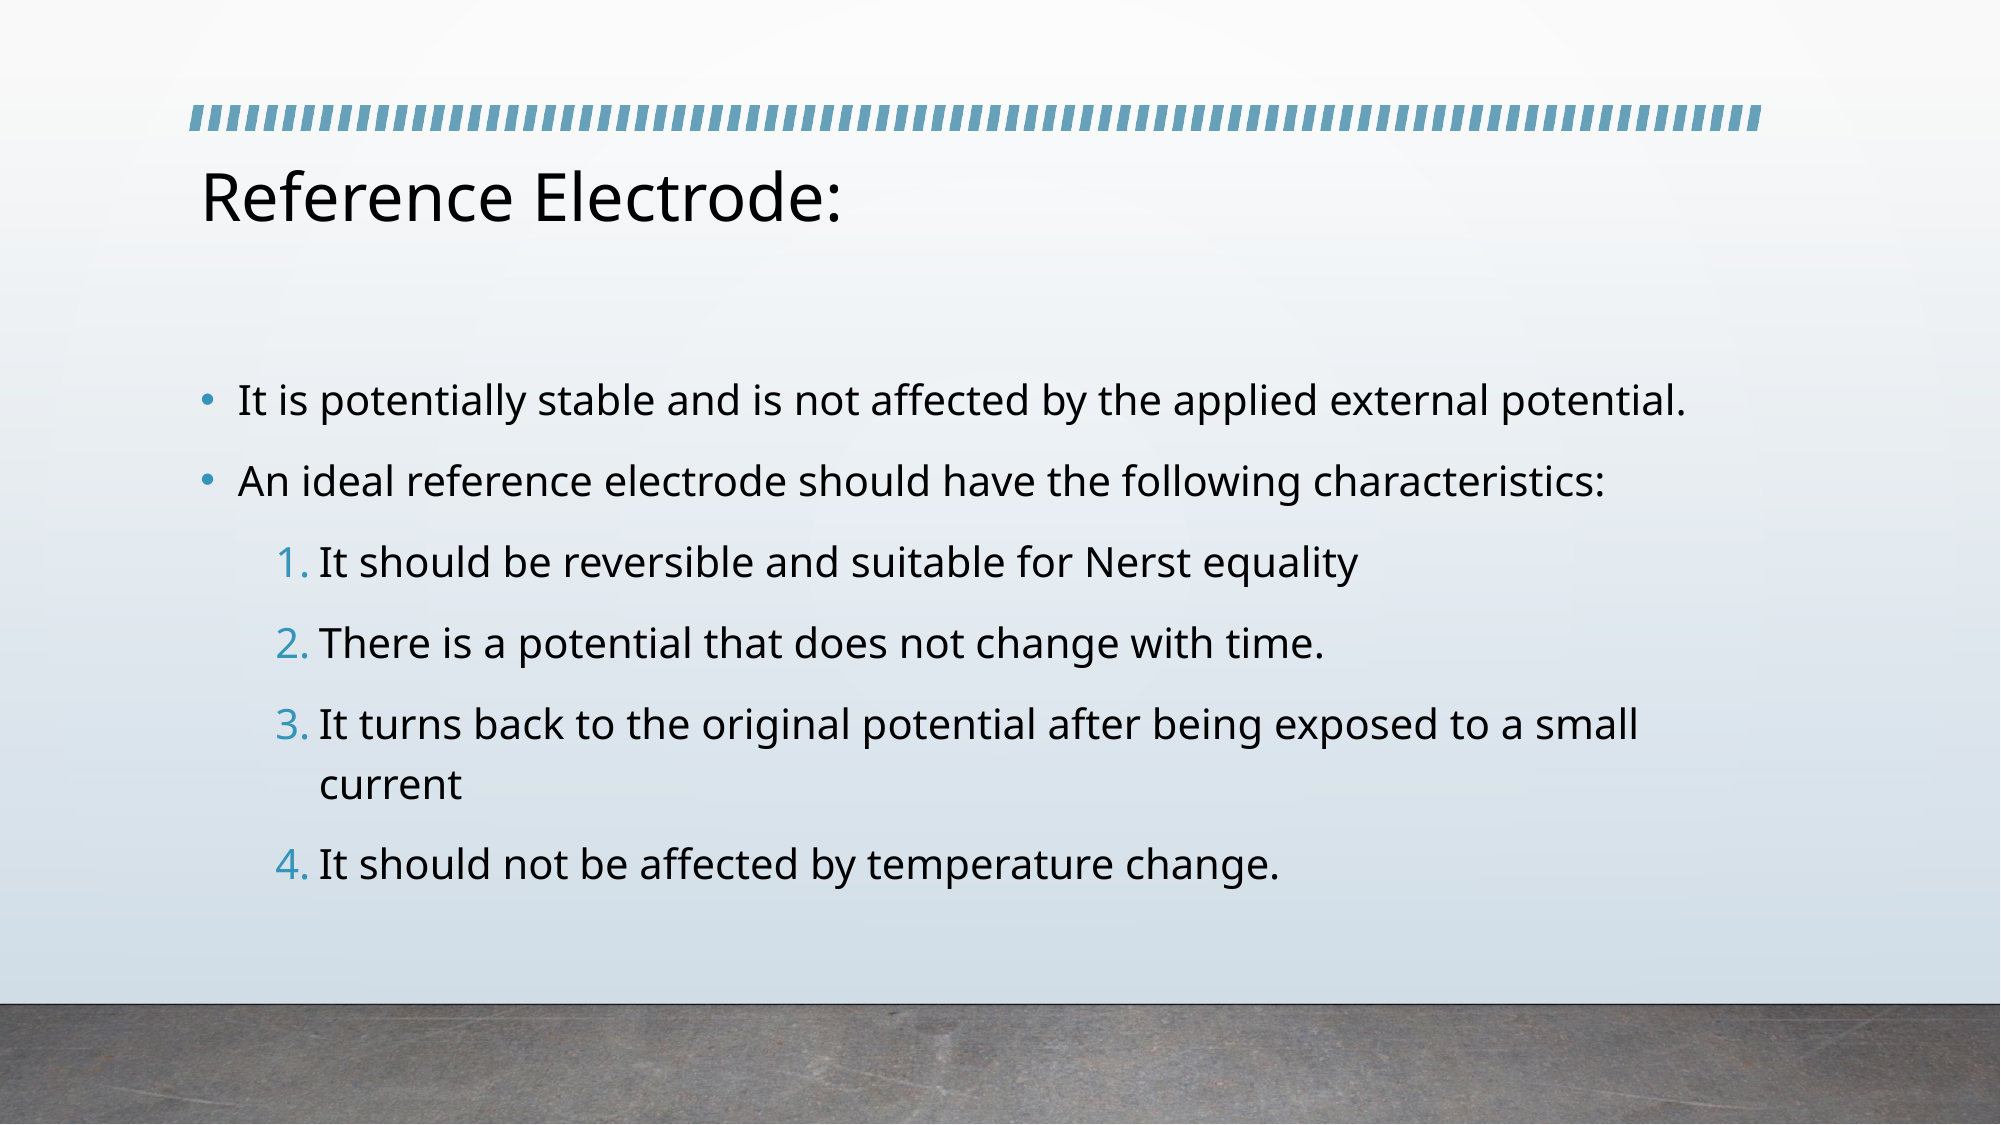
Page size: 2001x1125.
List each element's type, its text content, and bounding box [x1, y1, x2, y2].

title Reference Electrode: [185, 156, 1761, 329]
list It is potentially stable and is not affected by the applied external potential. An ideal reference electrode should have the following characteristics: It should be reversible and suitable for Nerst equality There is a potential that does not change with time. It turns back to the original potential after being exposed to a small current It should not be affected by temperature change. [185, 356, 1761, 897]
picture [0, 1004, 2000, 1124]
